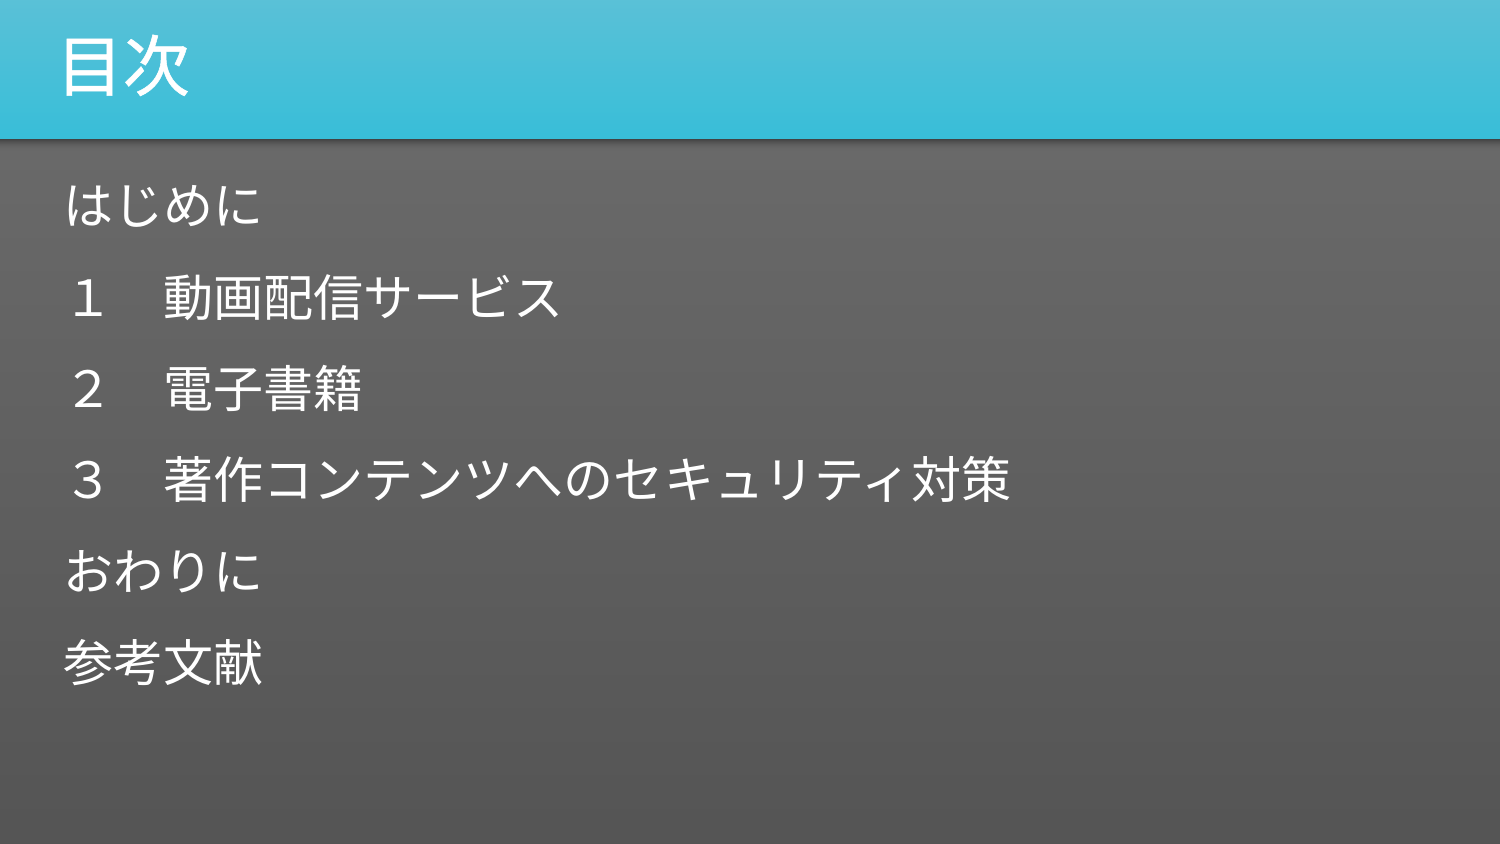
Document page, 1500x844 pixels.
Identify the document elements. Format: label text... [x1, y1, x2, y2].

text_box [0, 148, 1500, 844]
text_box [0, 0, 1500, 139]
text_box はじめに １ 動画配信サービス ２ 電子書籍 ３ 著作コンテンツへのセキュリティ対策 おわりに 参考文献 [41, 173, 1495, 824]
text_box 目次 [41, 0, 1447, 113]
